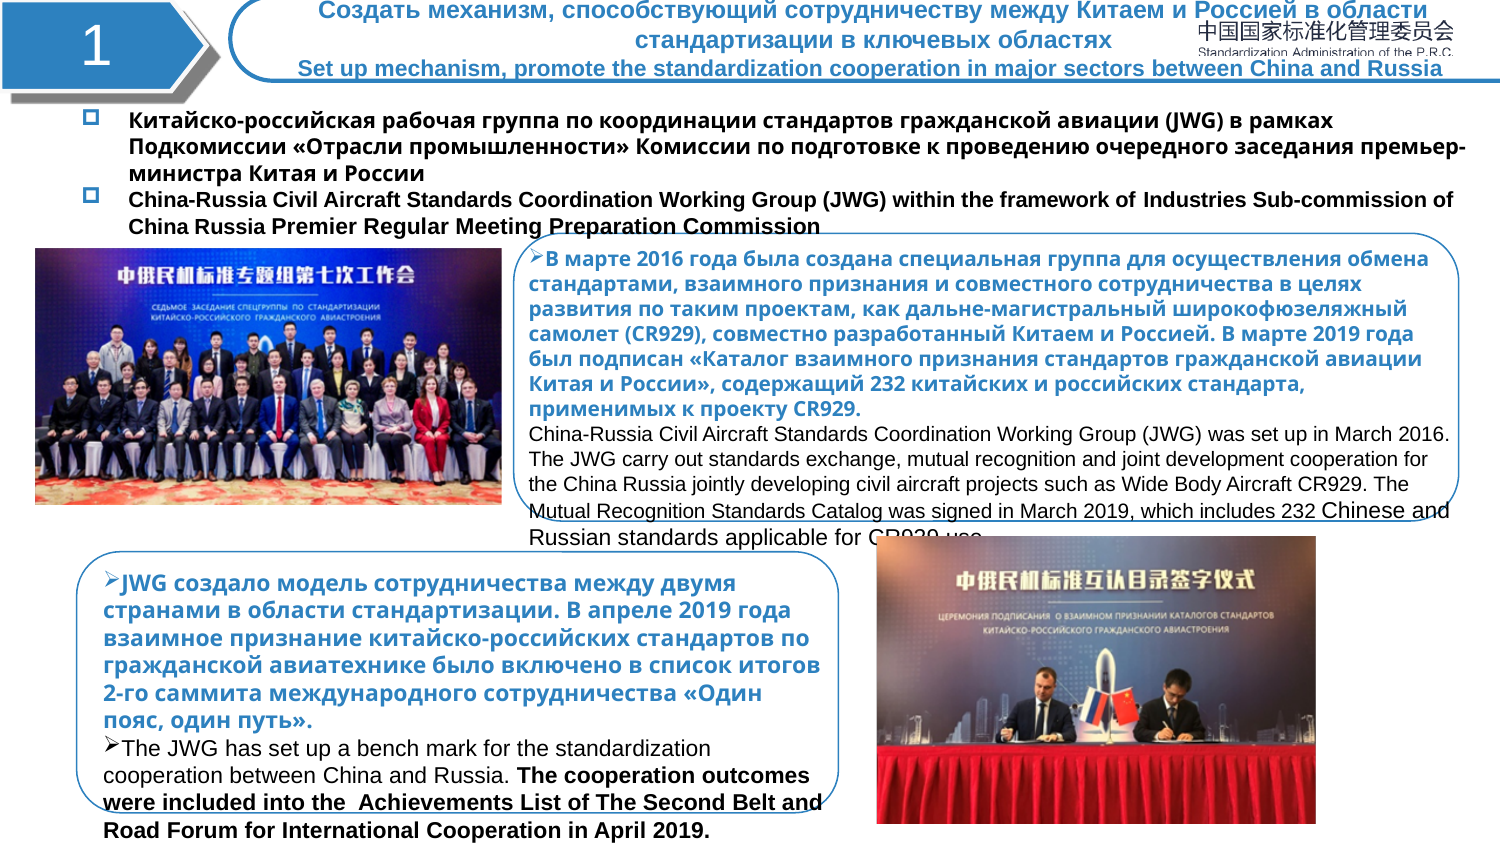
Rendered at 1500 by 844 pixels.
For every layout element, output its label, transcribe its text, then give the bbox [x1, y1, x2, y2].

text_box 1 [65, 0, 128, 85]
text_box В марте 2016 года была создана специальная группа для осуществления обмена стандартами, взаимного признания и совместного сотрудничества в целях развития по таким проектам, как дальне-магистральный широкофюзеляжный самолет (CR929), совместно разработанный Китаем и Россией. В марте 2019 года был подписан «Каталог взаимного признания стандартов гражданской авиации Китая и России», содержащий 232 китайских и российских стандарта, применимых к проекту CR929. China-Russia Civil Aircraft Standards Coordination Working Group (JWG) was set up in March 2016. The JWG carry out standards exchange, mutual recognition and joint development cooperation for the China Russia jointly developing civil aircraft projects such as Wide Body Aircraft CR929. The Mutual Recognition Standards Catalog was signed in March 2019, which includes 232 Chinese and Russian standards applicable for CR929 use [513, 238, 1471, 558]
title Создать механизм, способствующий сотрудничеству между Китаем и Россией в области стандартизации в ключевых областях Set up mechanism, promote the standardization cooperation in major sectors between China and Russia [277, 0, 1471, 78]
picture [867, 535, 1333, 825]
text_box Китайско-российская рабочая группа по координации стандартов гражданской авиации (JWG) в рамках Подкомиссии «Отрасли промышленности» Комиссии по подготовке к проведению очередного заседания премьер-министра Китая и России China-Russia Civil Aircraft Standards Coordination Working Group (JWG) within the framework of Industries Sub-commission of China Russia Premier Regular Meeting Preparation Commission [66, 99, 1491, 247]
text_box JWG создало модель сотрудничества между двумя странами в области стандартизации. В апреле 2019 года взаимное признание китайско-российских стандартов по гражданской авиатехнике было включено в список итогов 2-го саммита международного сотрудничества «Один пояс, один путь». The JWG has set up a bench mark for the standardization cooperation between China and Russia. The cooperation outcomes were included into the Achievements List of The Second Belt and Road Forum for International Cooperation in April 2019. [88, 560, 839, 844]
text_box [74, 562, 88, 802]
text_box [91, 549, 824, 560]
picture [17, 246, 502, 505]
